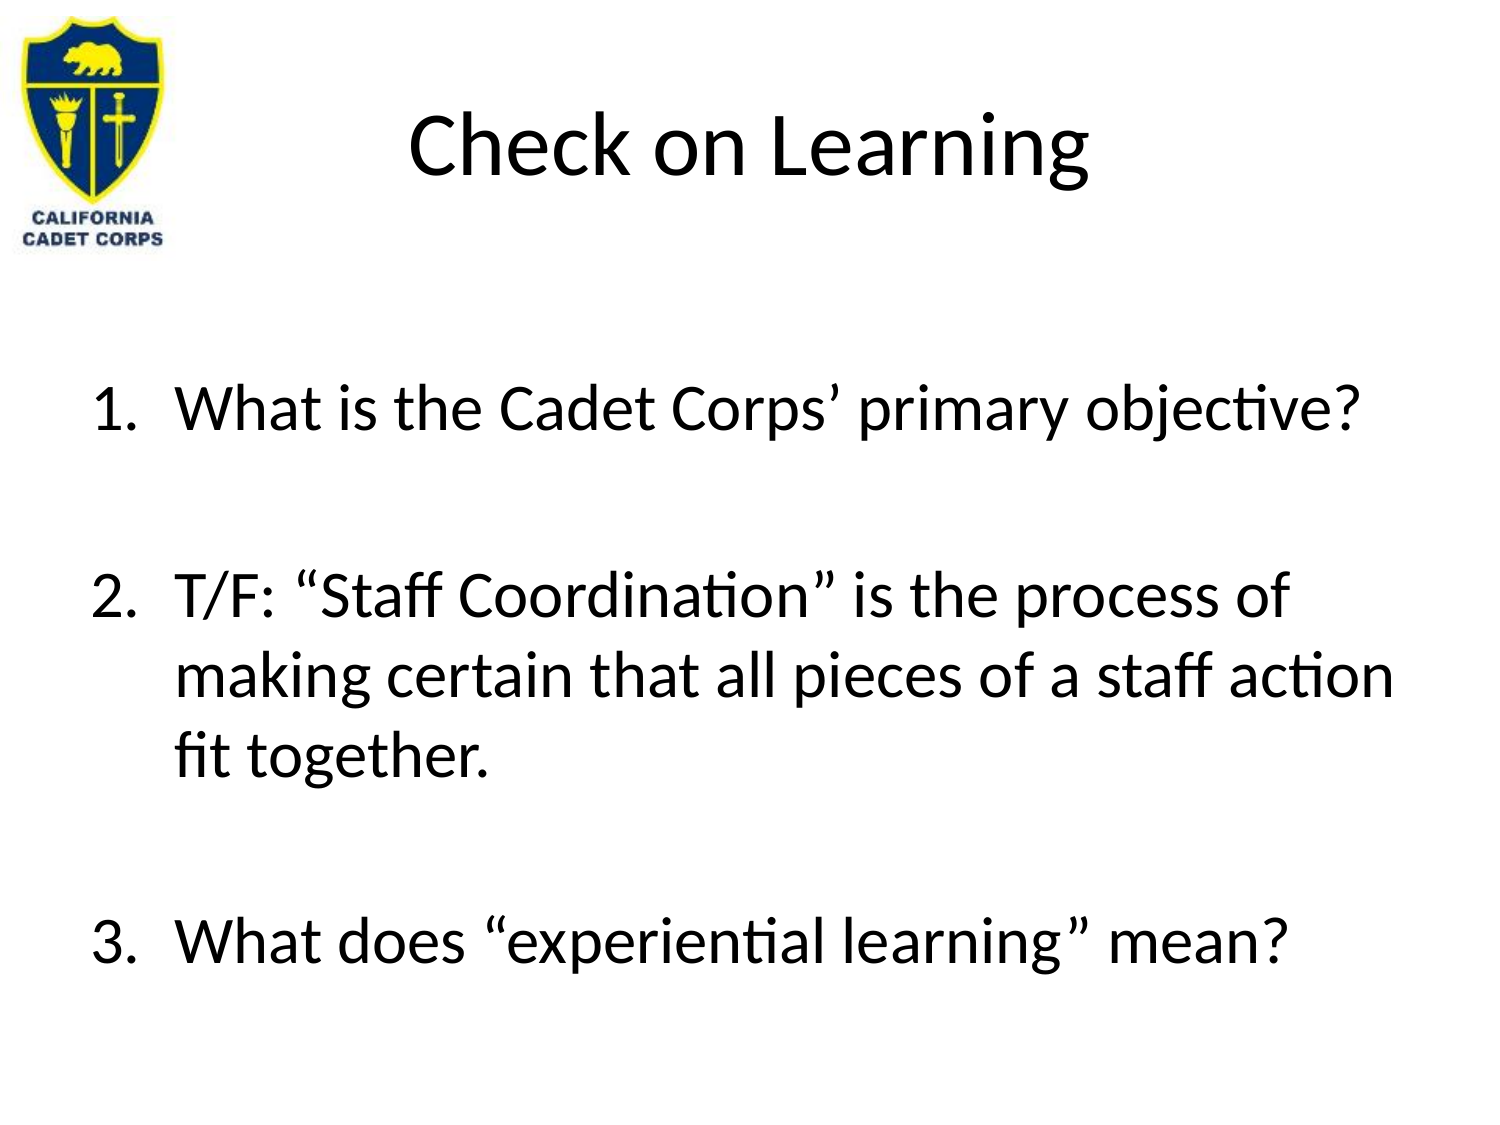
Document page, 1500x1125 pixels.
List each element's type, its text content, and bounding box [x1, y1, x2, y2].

picture [0, 16, 186, 261]
title Check on Learning [162, 45, 1338, 233]
list What is the Cadet Corps’ primary objective? T/F: “Staff Coordination” is the process of making certain that all pieces of a staff action fit together. What does “experiential learning” mean? [75, 262, 1425, 1005]
